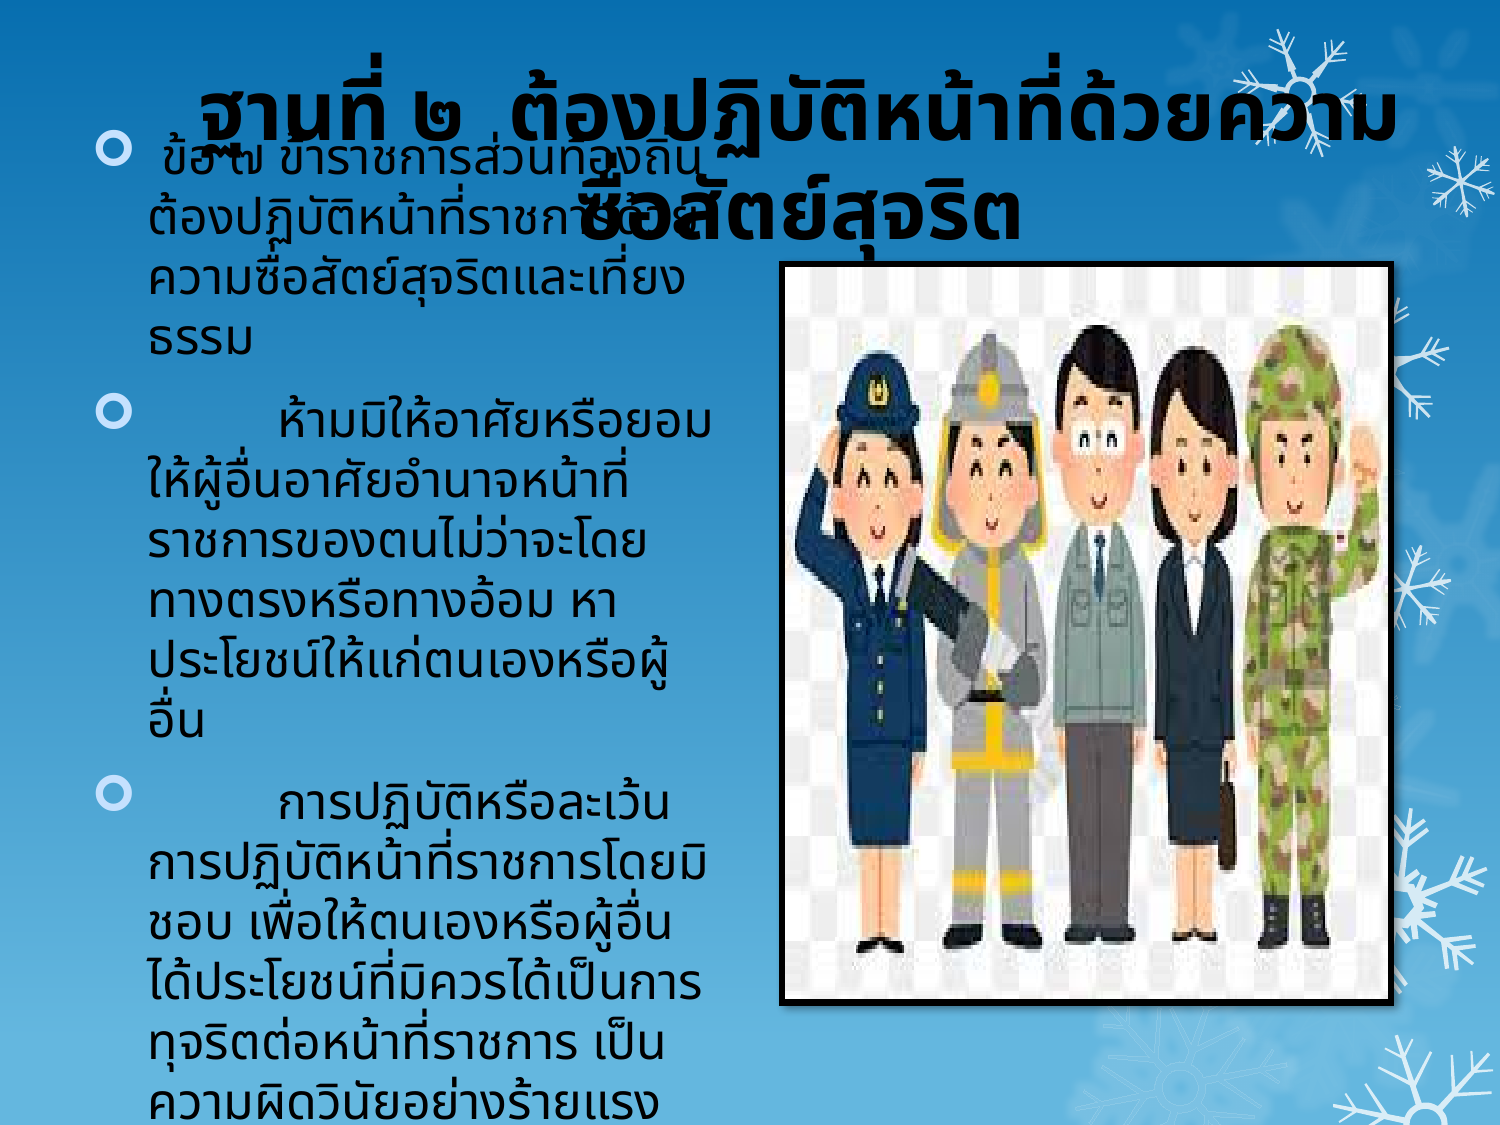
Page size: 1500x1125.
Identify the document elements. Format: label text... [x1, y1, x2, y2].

list ข้อ ๗ ข้าราชการส่วนท้องถิ่นต้องปฏิบัติหน้าที่ราชการด้วยความซื่อสัตย์สุจริตและเที่ยงธรรม ห้ามมิให้อาศัยหรือยอมให้ผู้อื่นอาศัยอำนาจหน้าที่ราชการของตนไม่ว่าจะโดยทางตรงหรือทางอ้อม หาประโยชน์ให้แก่ตนเองหรือผู้อื่น การปฏิบัติหรือละเว้นการปฏิบัติหน้าที่ราชการโดยมิชอบ เพื่อให้ตนเองหรือผู้อื่นได้ประโยชน์ที่มิควรได้เป็นการทุจริตต่อหน้าที่ราชการ เป็นความผิดวินัยอย่างร้ายแรง [76, 243, 736, 1012]
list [784, 266, 1389, 1000]
title ฐานที่ ๒ ต้องปฏิบัติหน้าที่ด้วยความซื่อสัตย์สุจริต [165, 110, 1436, 263]
